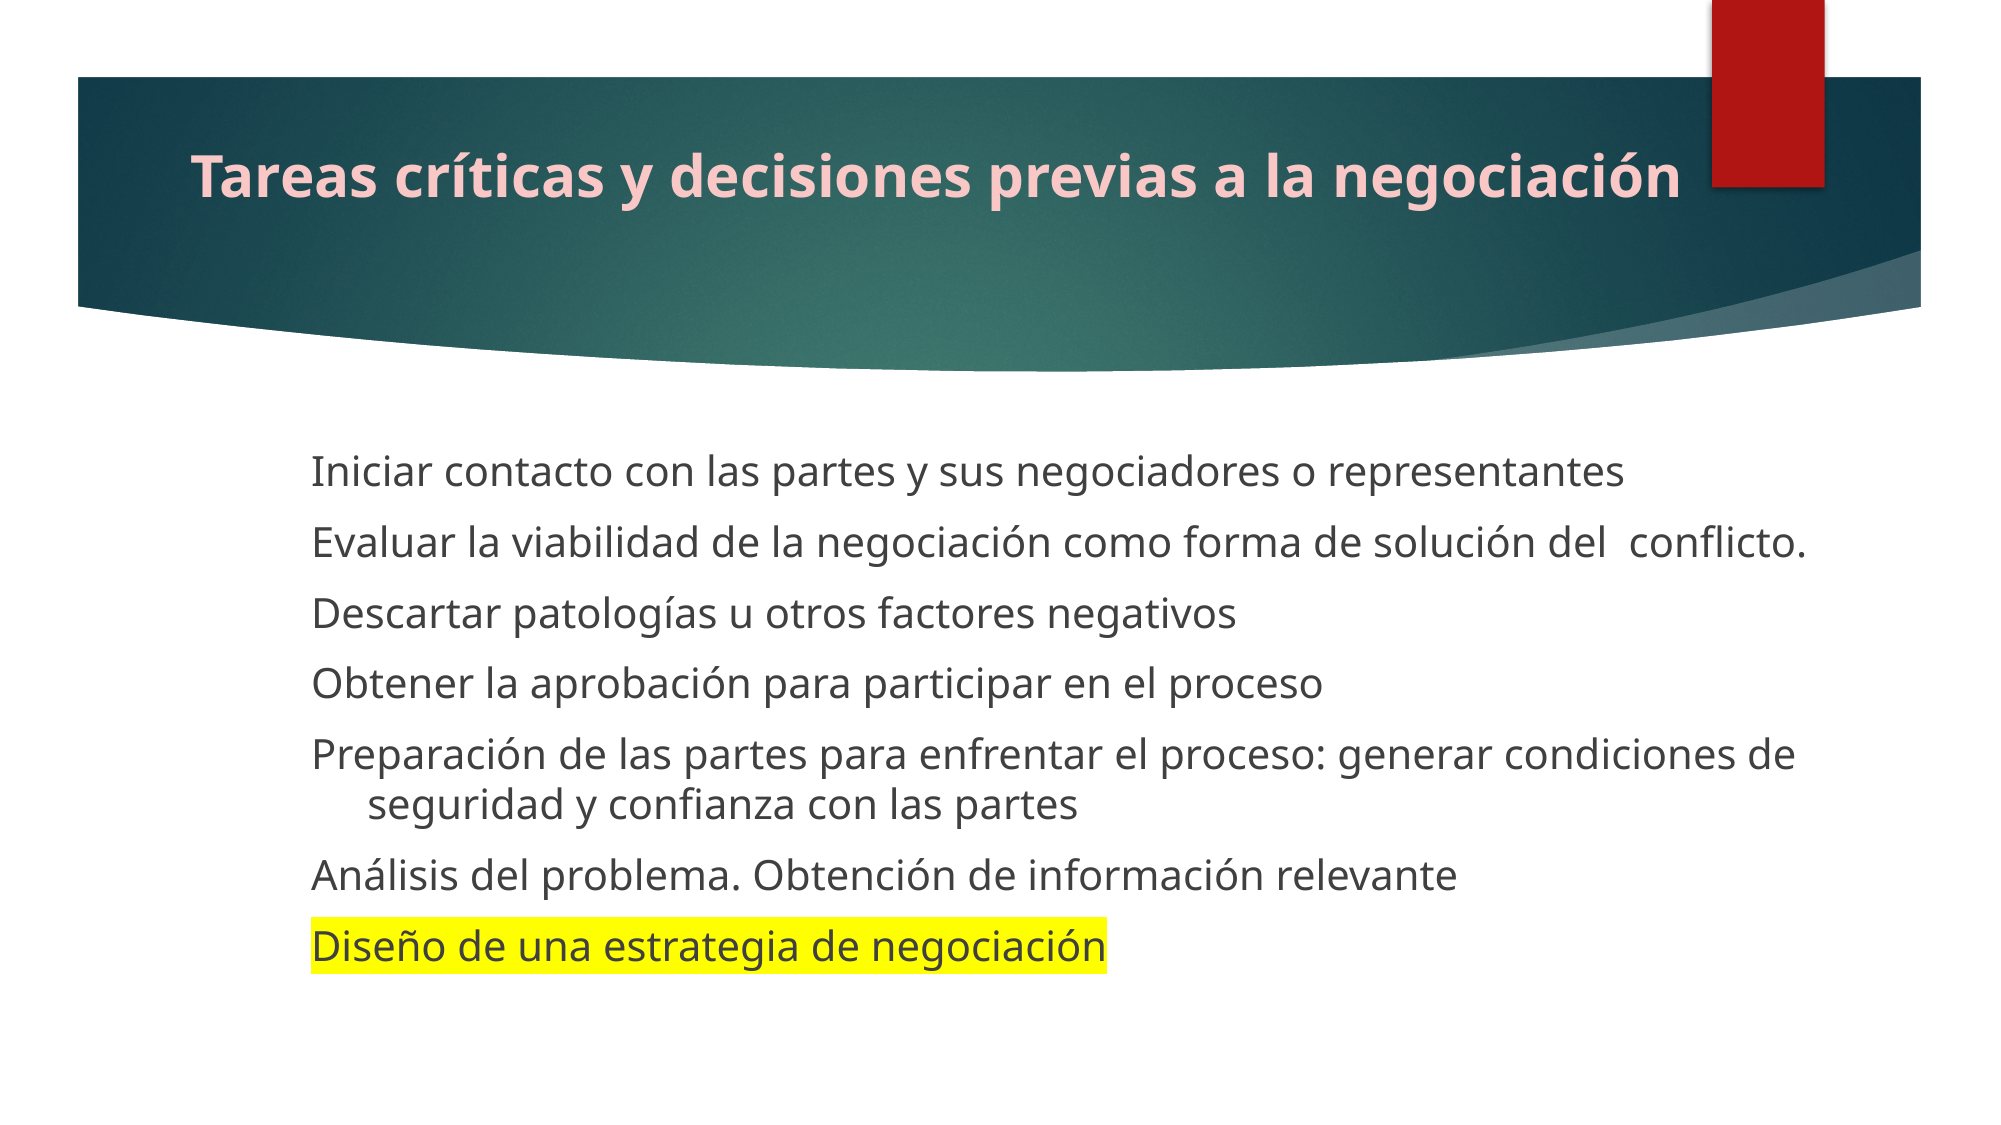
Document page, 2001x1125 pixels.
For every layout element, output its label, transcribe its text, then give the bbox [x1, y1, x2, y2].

title Tareas críticas y decisiones previas a la negociación [175, 45, 1709, 233]
list Iniciar contacto con las partes y sus negociadores o representantes Evaluar la viabilidad de la negociación como forma de solución del conflicto. Descartar patologías u otros factores negativos Obtener la aprobación para participar en el proceso Preparación de las partes para enfrentar el proceso: generar condiciones de seguridad y confianza con las partes Análisis del problema. Obtención de información relevante Diseño de una estrategia de negociación [295, 295, 1829, 1026]
